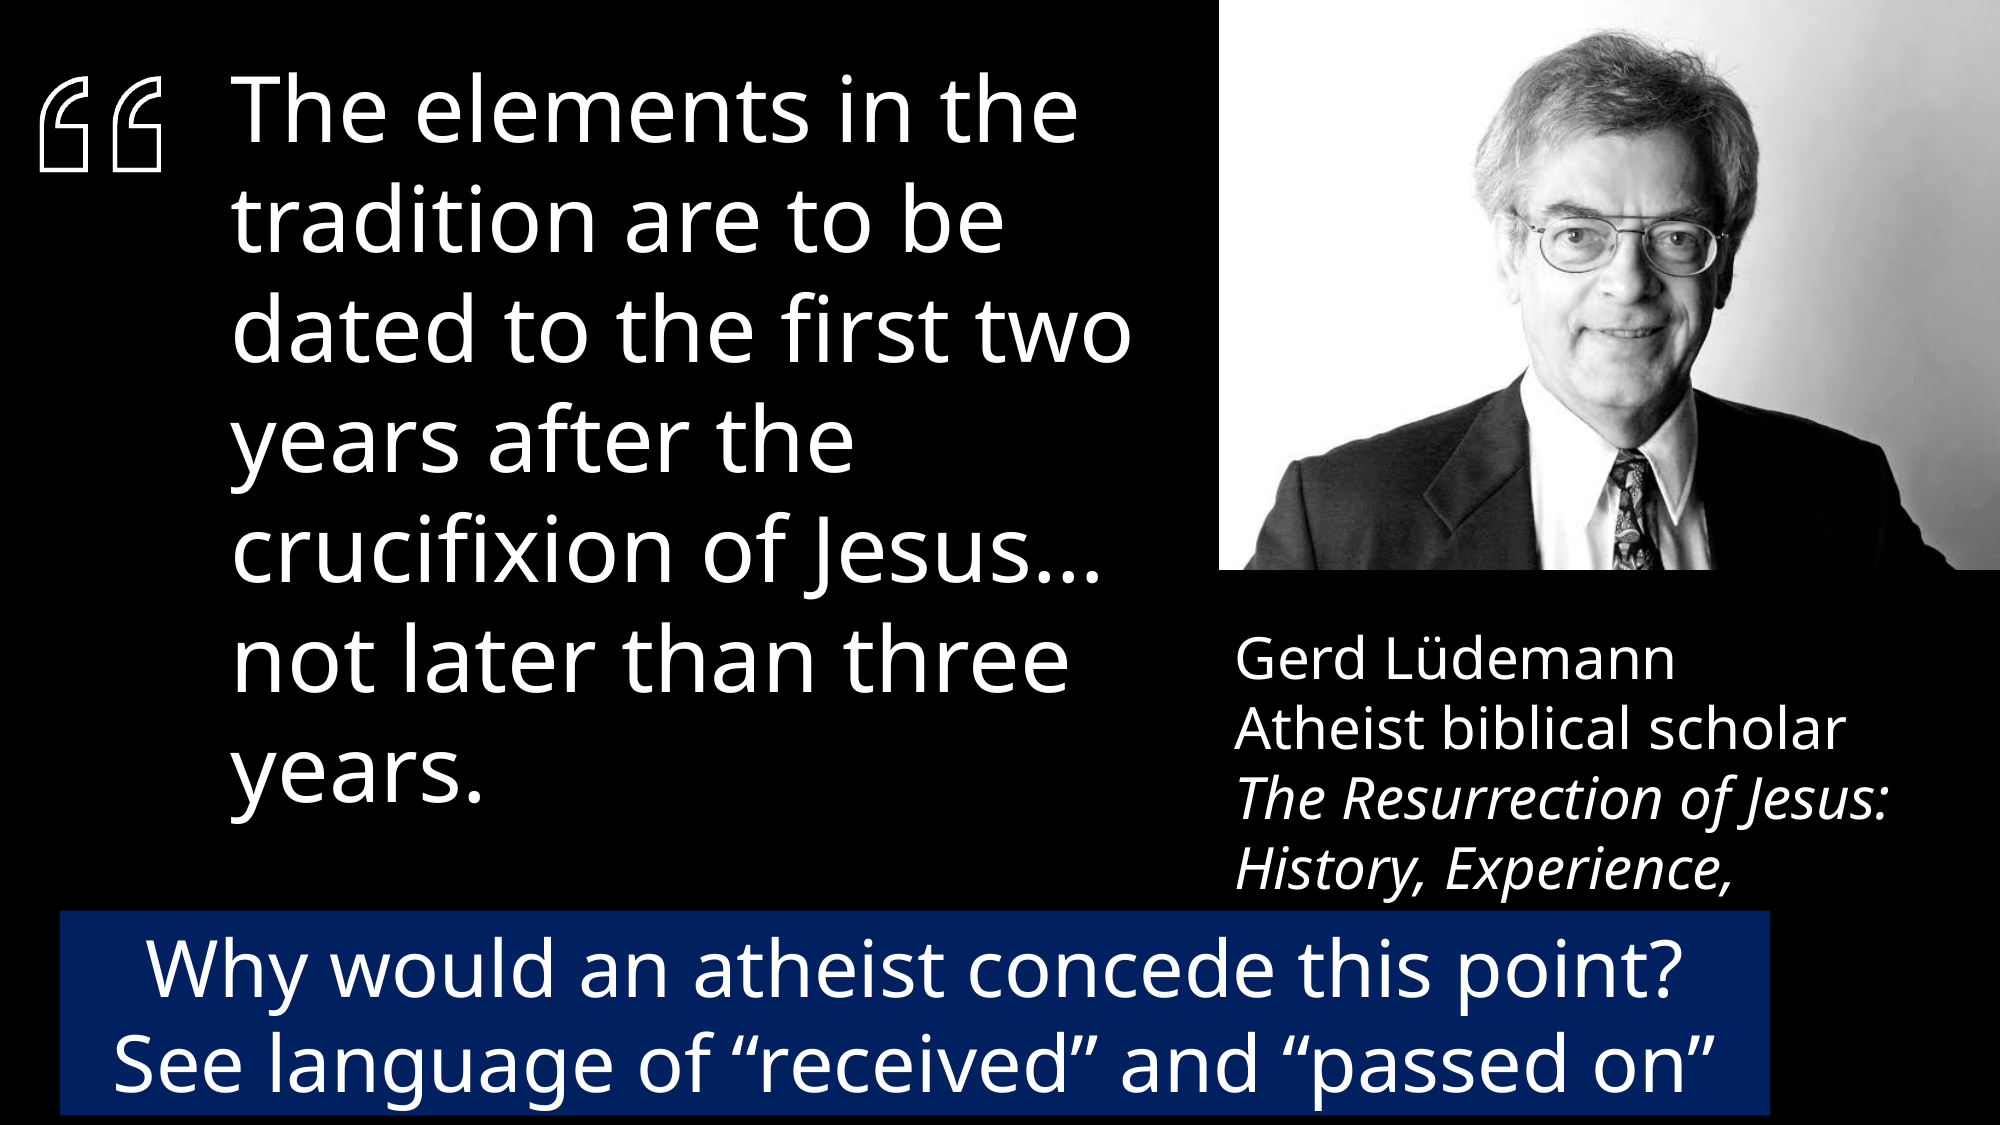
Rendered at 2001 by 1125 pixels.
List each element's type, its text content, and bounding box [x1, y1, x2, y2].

text_box The elements in the tradition are to be dated to the first two years after the crucifixion of Jesus…not later than three years. [216, 43, 1220, 829]
text_box Gerd Lüdemann Atheist biblical scholar The Resurrection of Jesus: History, Experience, Theology, 171-72 [1219, 613, 1976, 1059]
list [0, 6, 217, 240]
text_box Why would an atheist concede this point? See language of “received” and “passed on” [59, 910, 1771, 1116]
picture [1219, 0, 2000, 571]
